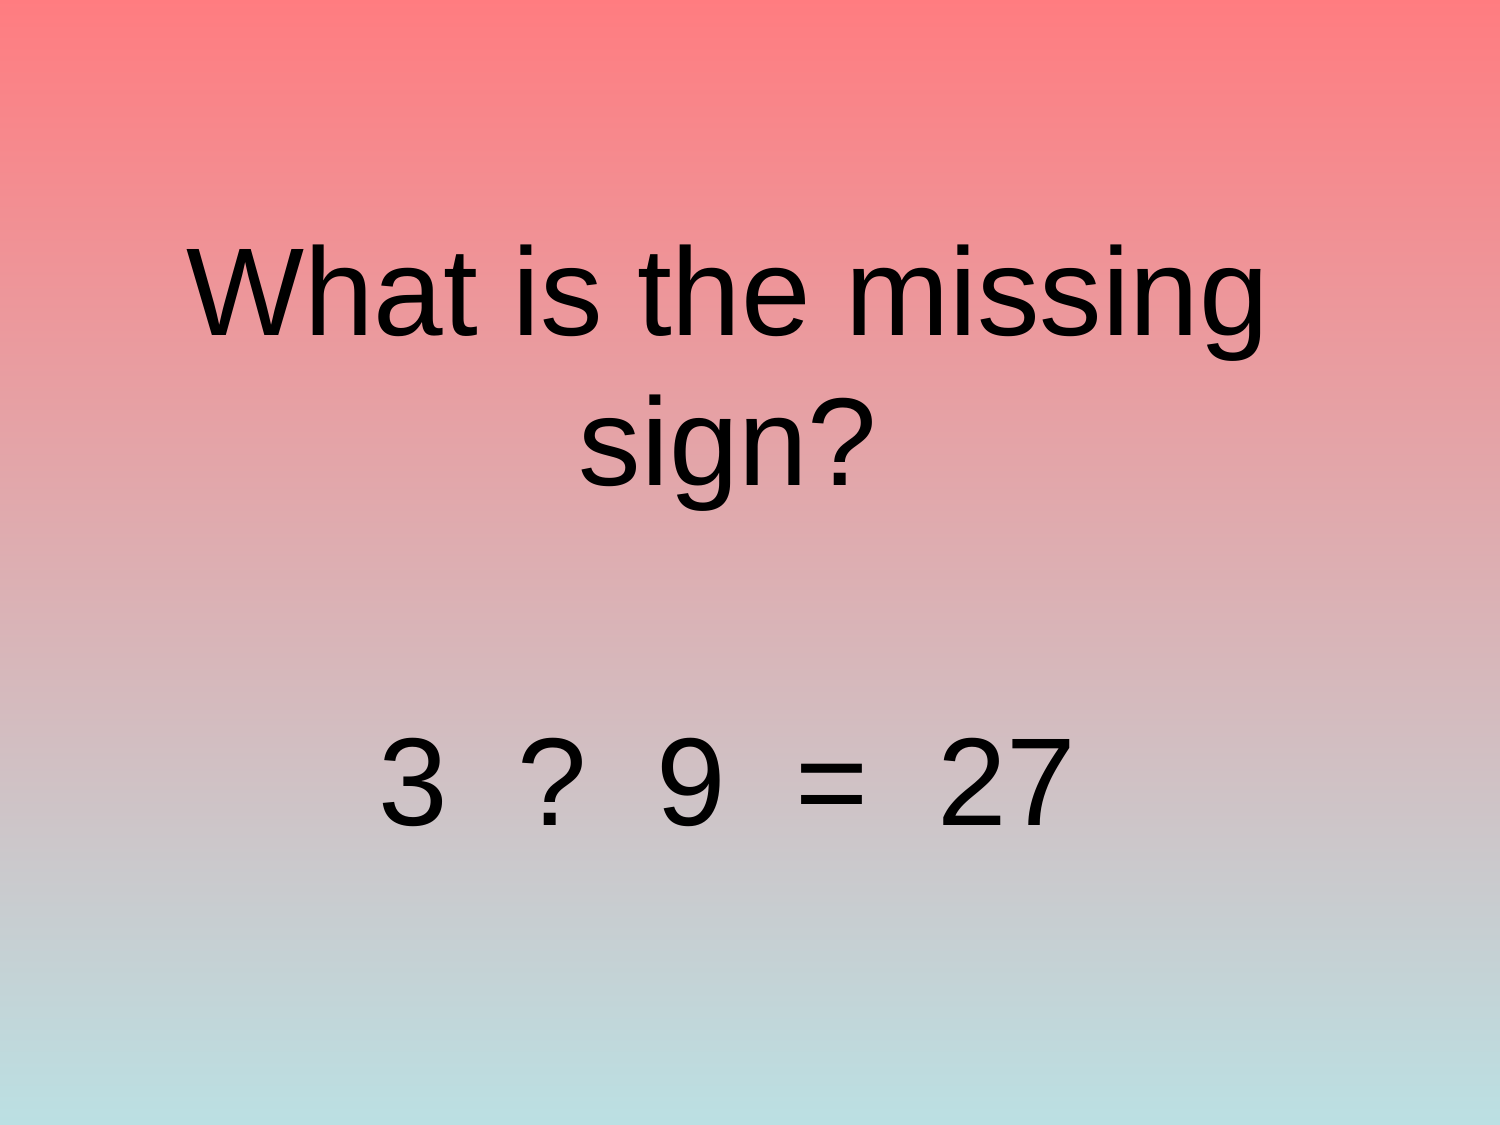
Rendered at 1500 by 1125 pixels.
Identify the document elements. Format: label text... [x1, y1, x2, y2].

list 3 ? 9 = 27 [53, 692, 1404, 1125]
title What is the missing sign? [53, 267, 1404, 455]
